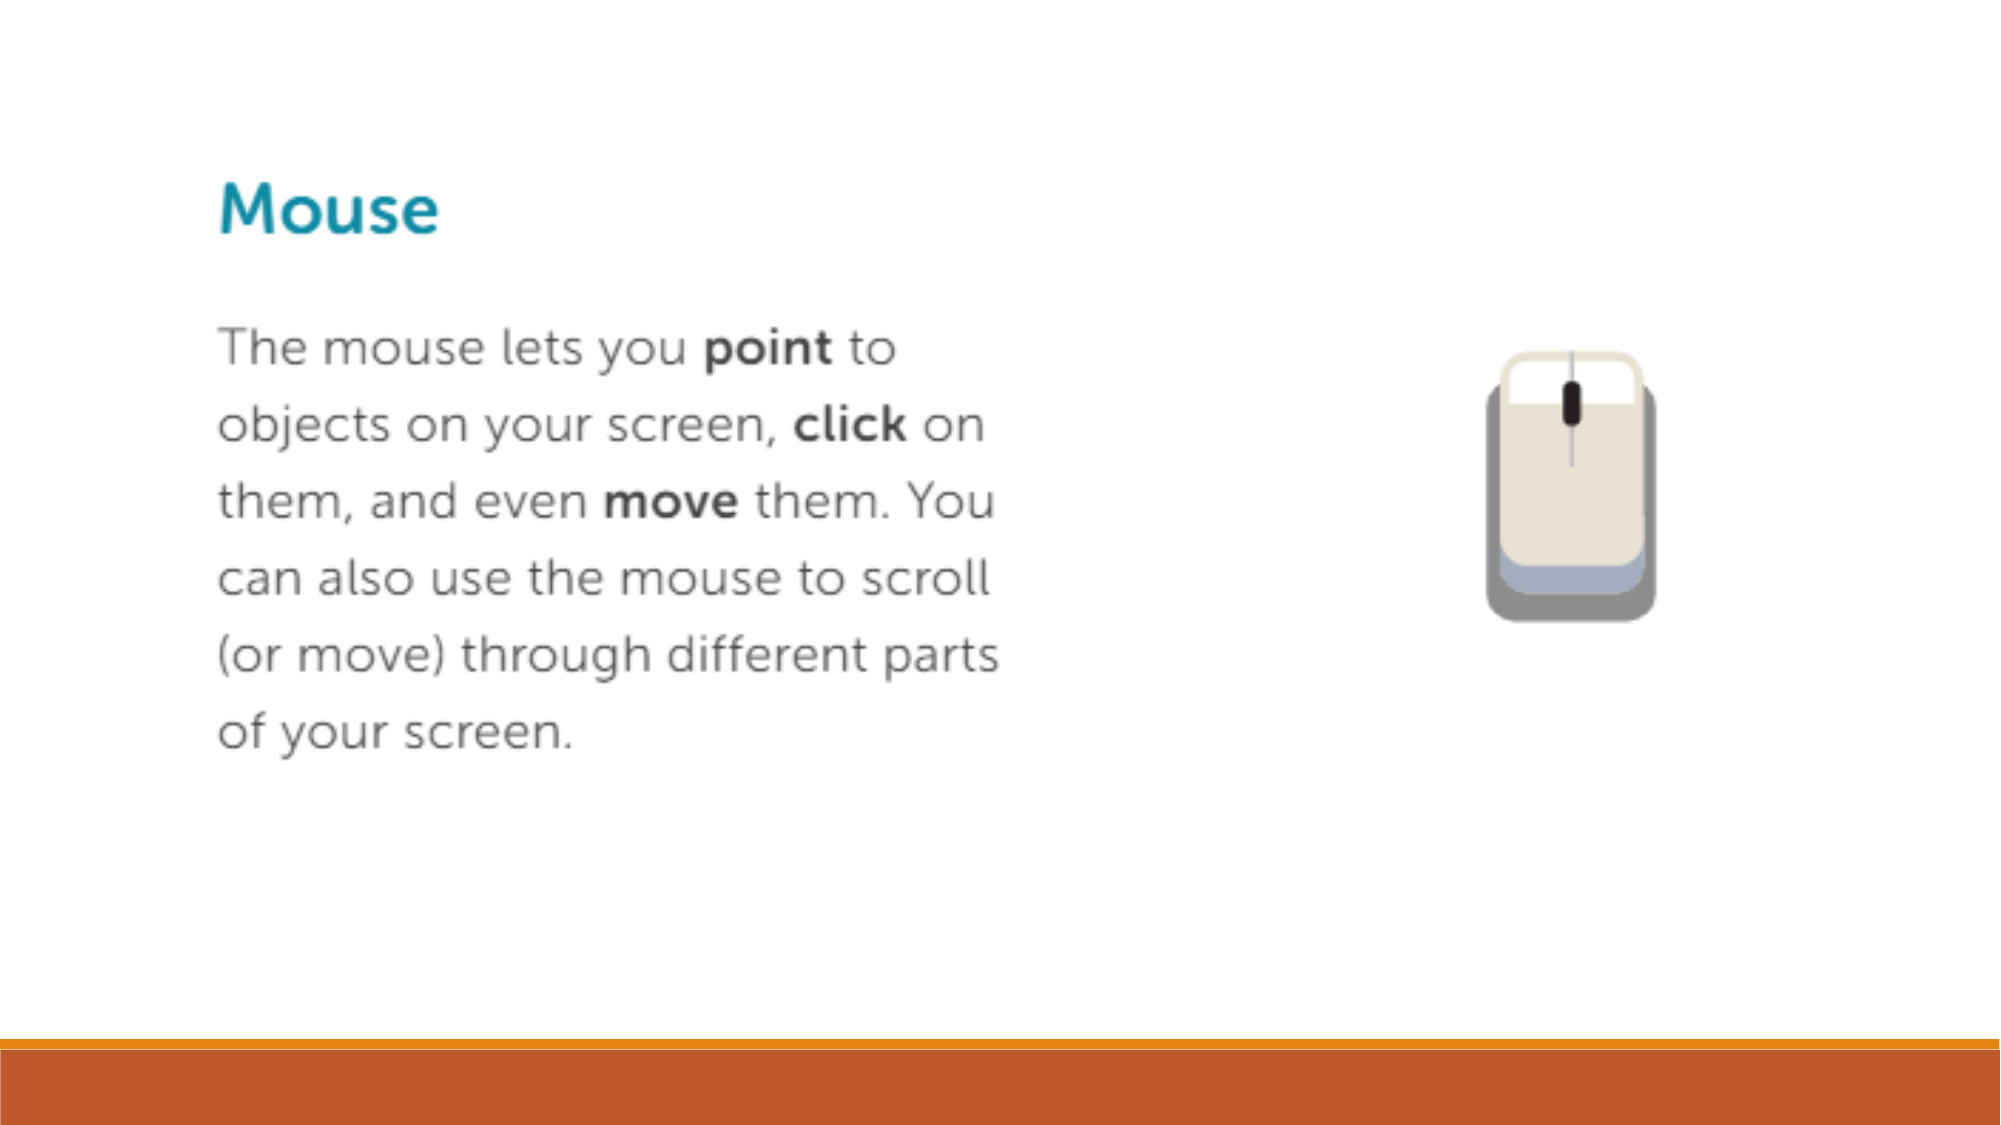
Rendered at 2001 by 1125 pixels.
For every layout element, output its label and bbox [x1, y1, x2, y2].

picture [127, 147, 1861, 874]
